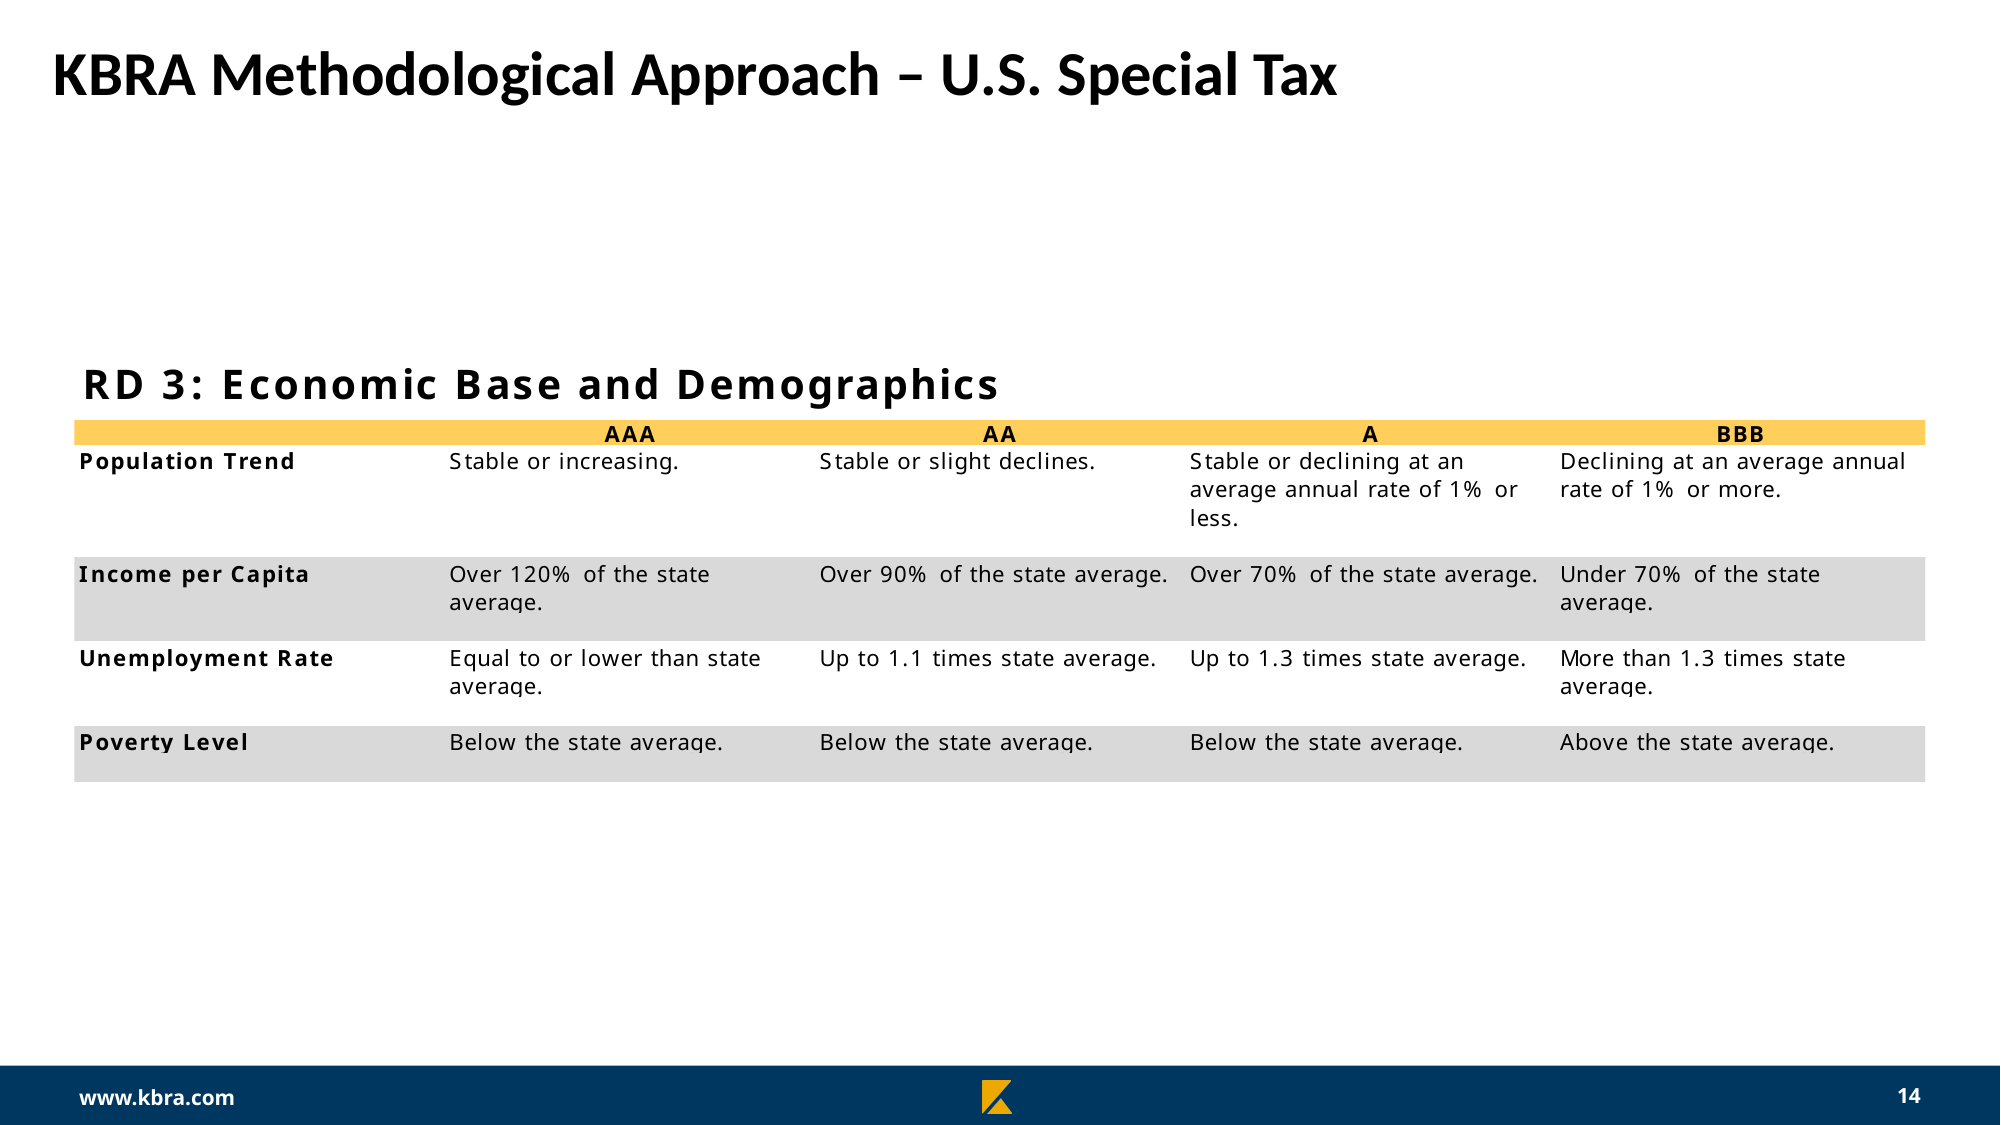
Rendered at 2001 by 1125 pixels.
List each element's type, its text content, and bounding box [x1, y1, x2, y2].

picture [73, 341, 1927, 784]
picture [982, 1080, 1012, 1114]
title KBRA Methodological Approach – U.S. Special Tax [38, 33, 1963, 209]
